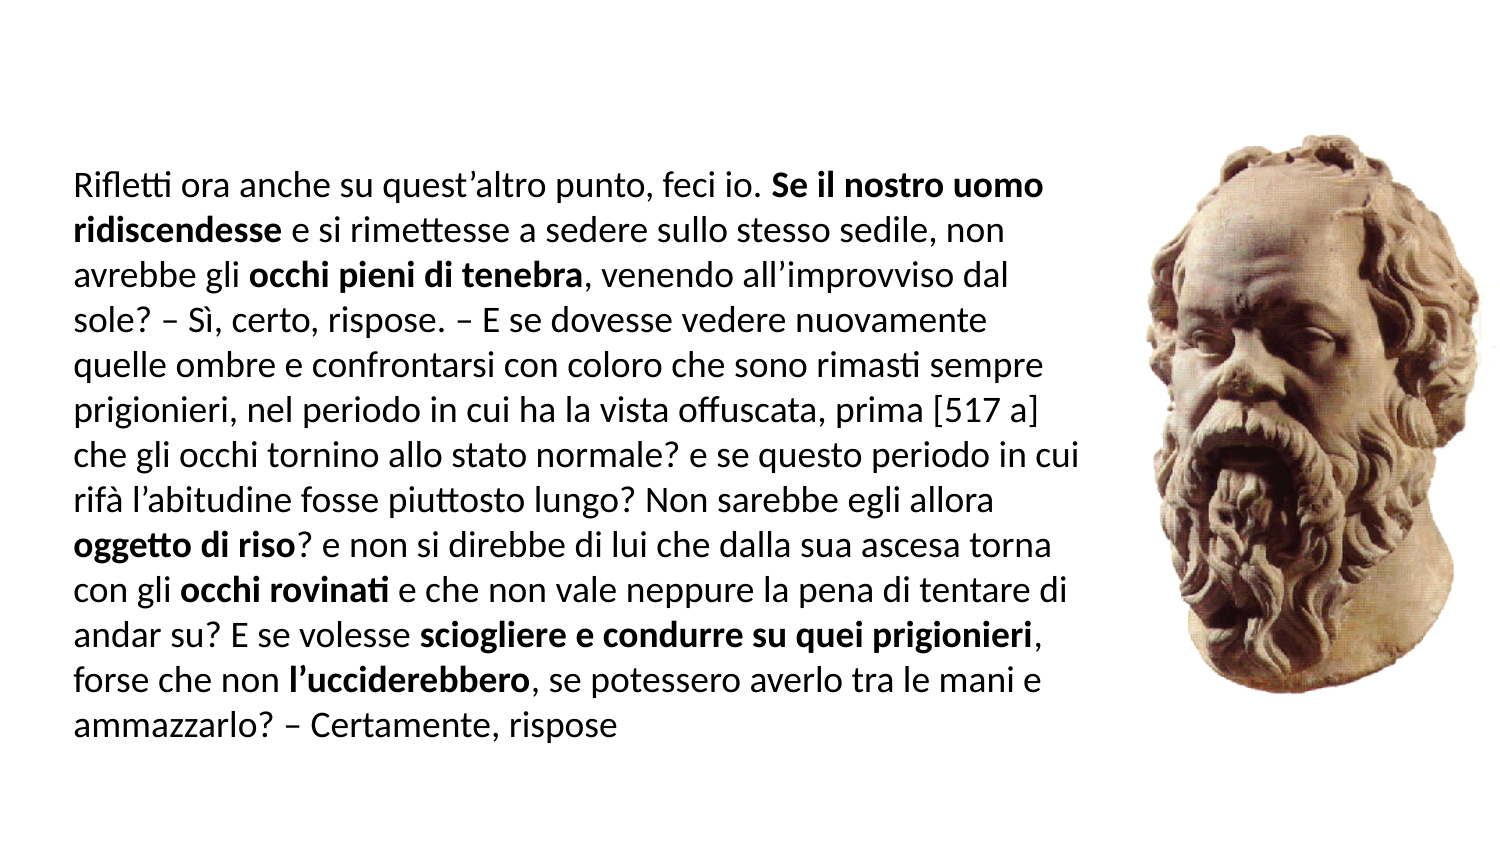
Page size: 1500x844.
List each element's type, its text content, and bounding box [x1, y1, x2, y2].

picture [1130, 128, 1500, 716]
text_box Rifletti ora anche su quest’altro punto, feci io. Se il nostro uomo ridiscendesse e si rimettesse a sedere sullo stesso sedile, non avrebbe gli occhi pieni di tenebra, venendo all’improvviso dal sole? – Sì, certo, rispose. – E se dovesse vedere nuovamente quelle ombre e confrontarsi con coloro che sono rimasti sempre prigionieri, nel periodo in cui ha la vista offuscata, prima [517 a] che gli occhi tornino allo stato normale? e se questo periodo in cui rifà l’abitudine fosse piuttosto lungo? Non sarebbe egli allora oggetto di riso? e non si direbbe di lui che dalla sua ascesa torna con gli occhi rovinati e che non vale neppure la pena di tentare di andar su? E se volesse sciogliere e condurre su quei prigionieri, forse che non l’ucciderebbero, se potessero averlo tra le mani e ammazzarlo? – Certamente, rispose [58, 152, 1102, 753]
